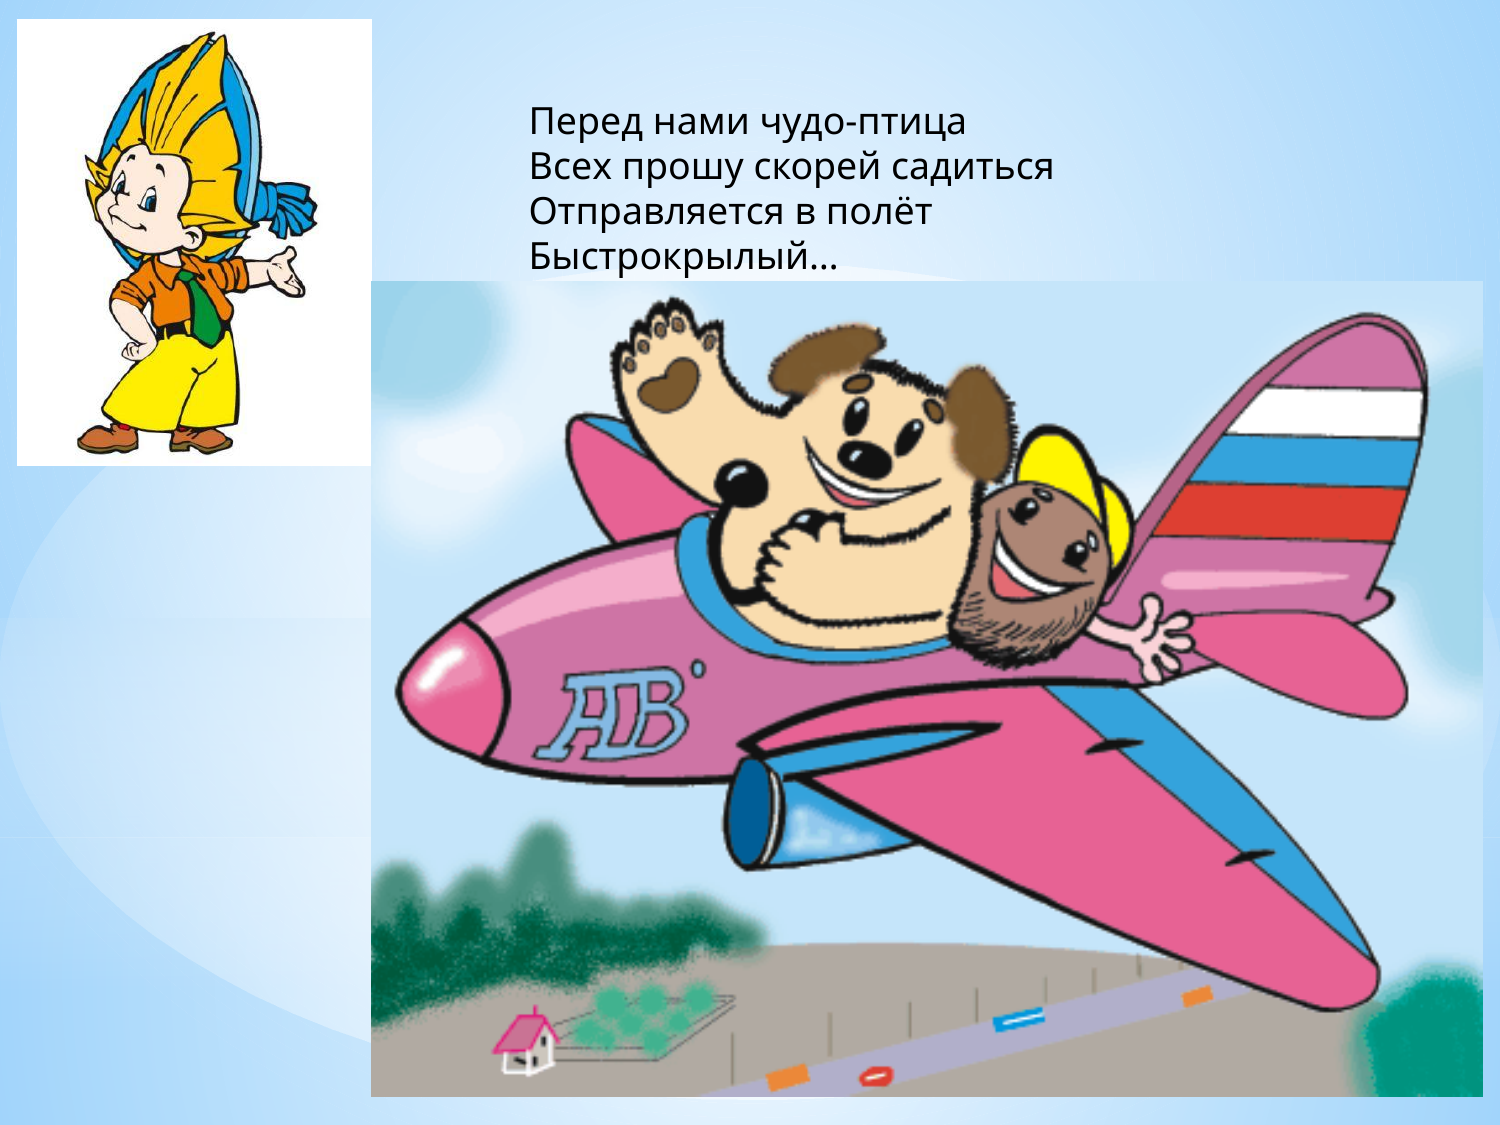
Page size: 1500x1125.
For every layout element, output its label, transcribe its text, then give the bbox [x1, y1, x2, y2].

picture [17, 18, 1483, 1097]
text_box Перед нами чудо-птица Всех прошу скорей садиться Отправляется в полёт Быстрокрылый… [513, 89, 1341, 279]
